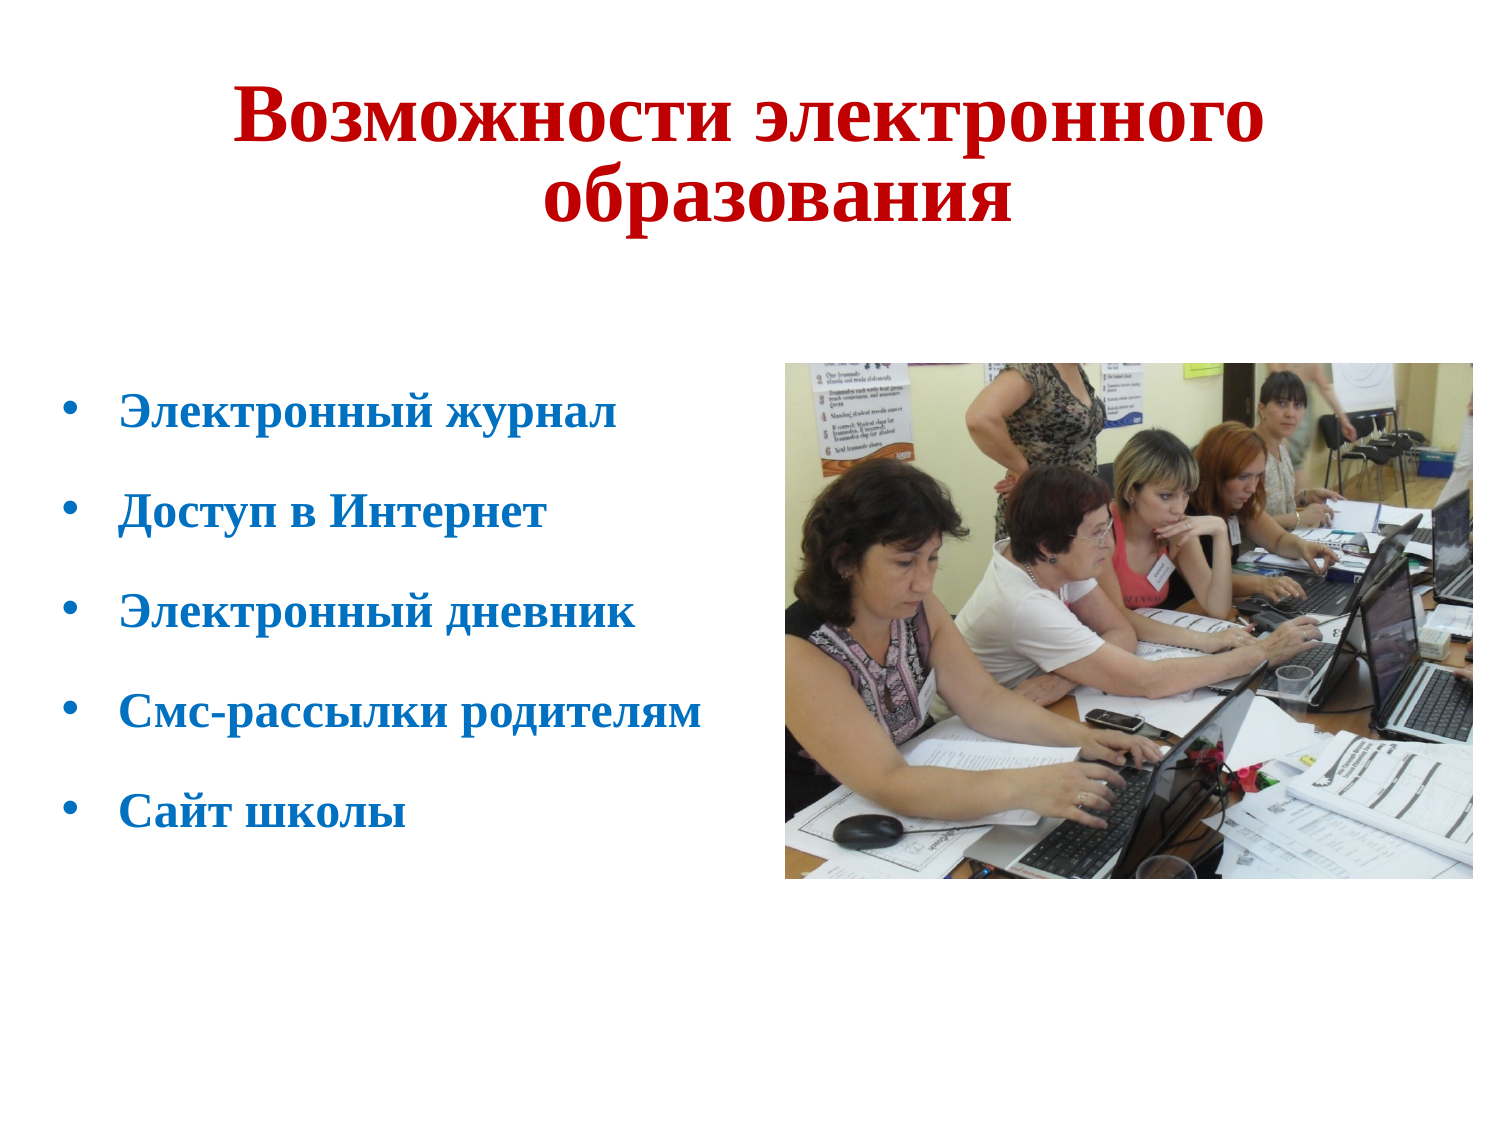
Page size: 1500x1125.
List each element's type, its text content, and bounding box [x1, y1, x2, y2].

text_box Электронный журнал Доступ в Интернет Электронный дневник Смс-рассылки родителям Сайт школы [46, 339, 821, 891]
text_box Возможности электронного образования [0, 70, 1500, 317]
picture [784, 363, 1473, 880]
